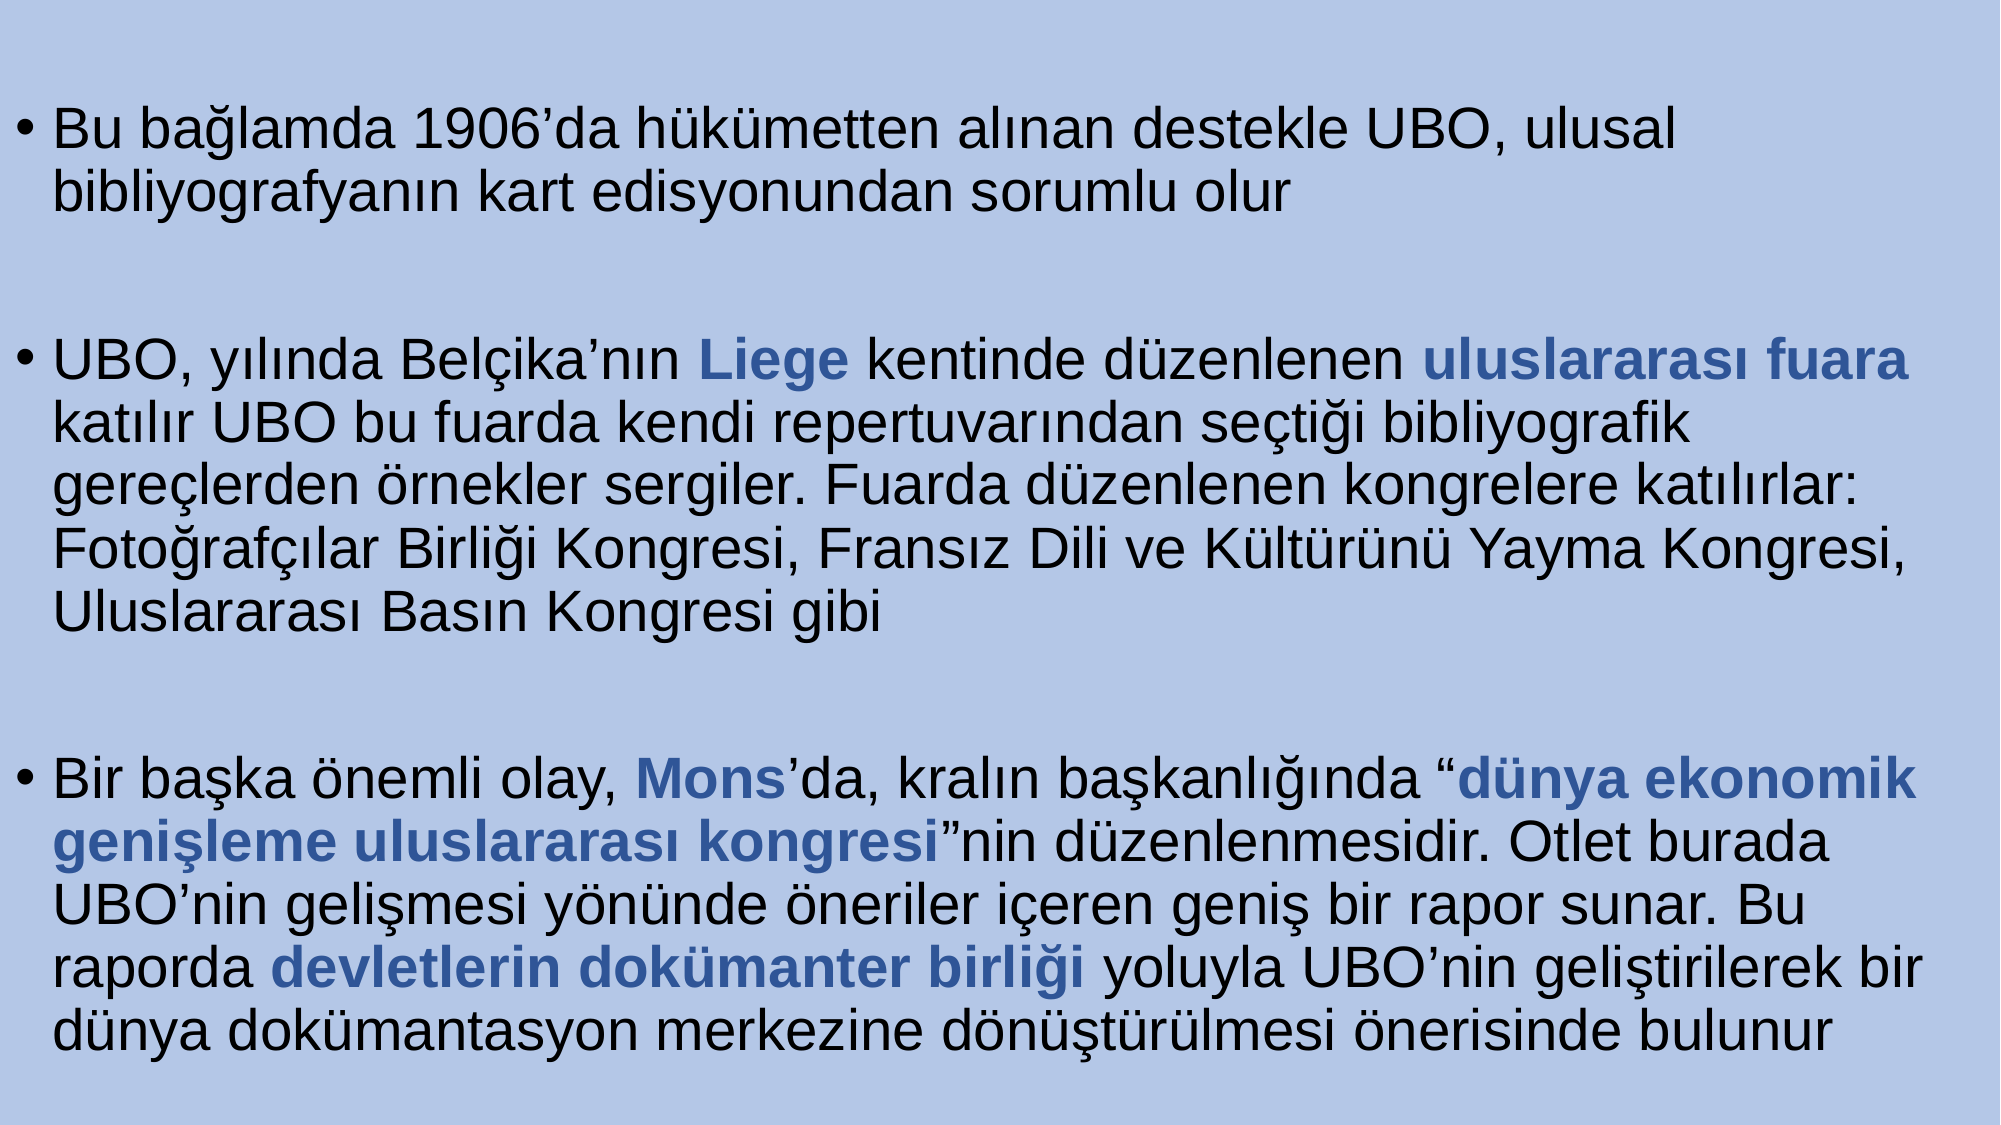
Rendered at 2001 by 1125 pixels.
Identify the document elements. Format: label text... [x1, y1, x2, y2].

list Bu bağlamda 1906’da hükümetten alınan destekle UBO, ulusal bibliyografyanın kart edisyonundan sorumlu olur UBO, yılında Belçika’nın Liege kentinde düzenlenen uluslararası fuara katılır UBO bu fuarda kendi repertuvarından seçtiği bibliyografik gereçlerden örnekler sergiler. Fuarda düzenlenen kongrelere katılırlar: Fotoğrafçılar Birliği Kongresi, Fransız Dili ve Kültürünü Yayma Kongresi, Uluslararası Basın Kongresi gibi Bir başka önemli olay, Mons’da, kralın başkanlığında “dünya ekonomik genişleme uluslararası kongresi”nin düzenlenmesidir. Otlet burada UBO’nin gelişmesi yönünde öneriler içeren geniş bir rapor sunar. Bu raporda devletlerin dokümanter birliği yoluyla UBO’nin geliştirilerek bir dünya dokümantasyon merkezine dönüştürülmesi önerisinde bulunur [0, 0, 2000, 1125]
